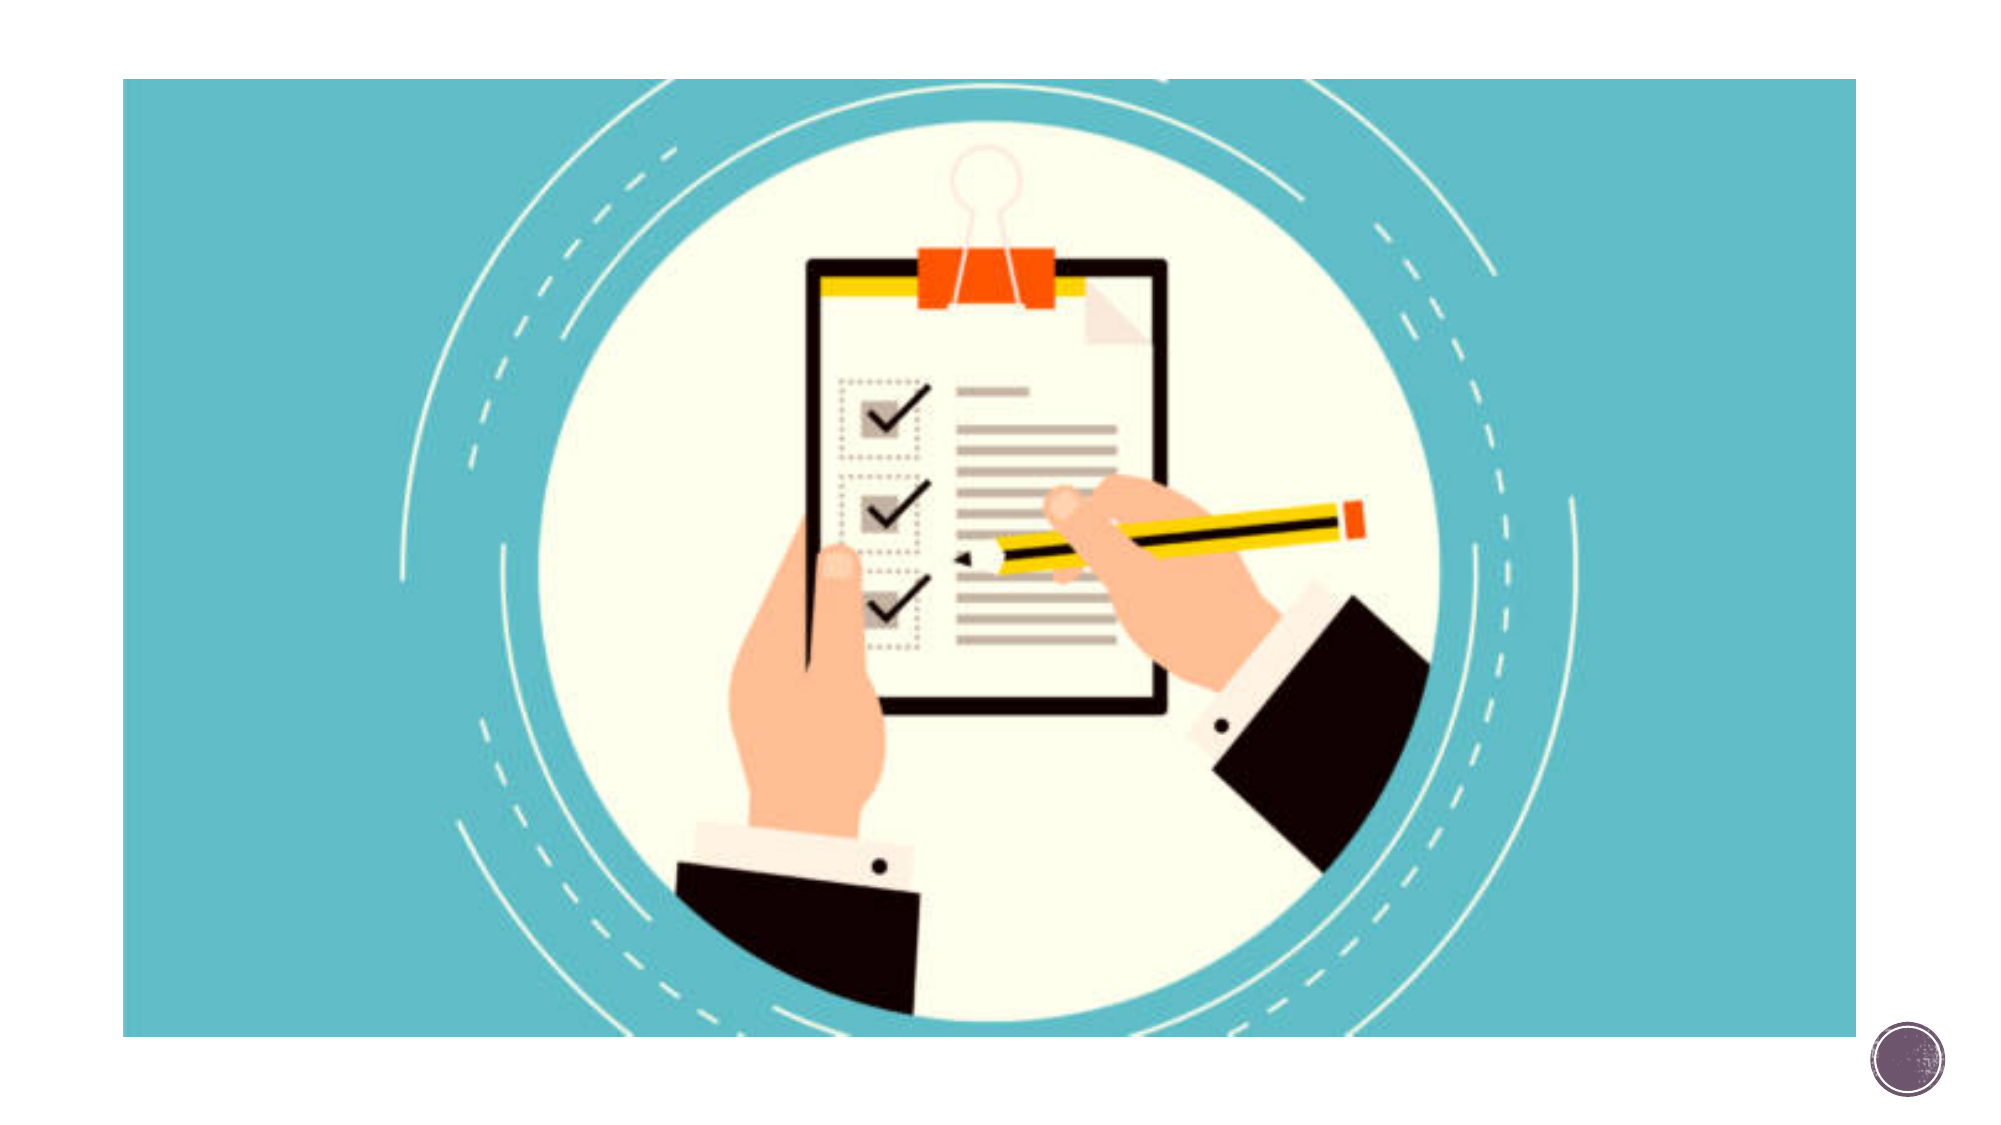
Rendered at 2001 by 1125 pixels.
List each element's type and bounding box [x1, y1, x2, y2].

picture [123, 79, 1856, 1037]
